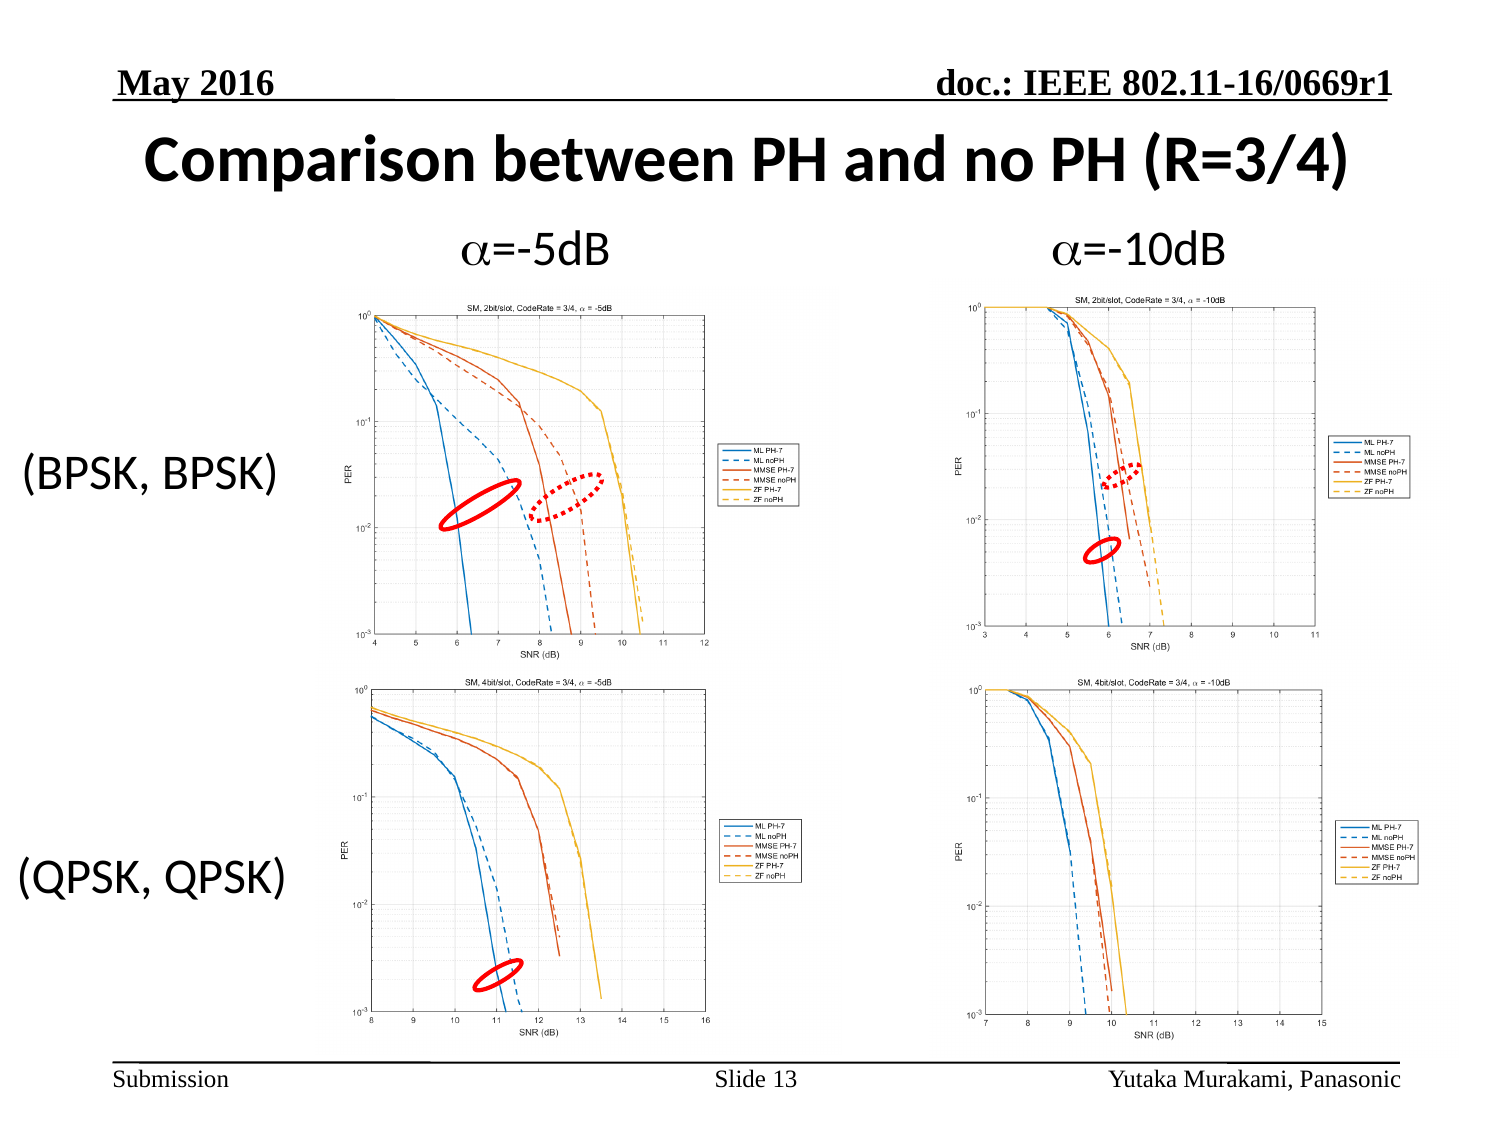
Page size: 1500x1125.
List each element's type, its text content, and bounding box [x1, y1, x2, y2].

picture [929, 278, 1459, 1058]
picture [315, 286, 842, 1055]
slide_number Slide 13 [712, 1063, 800, 1123]
text_box a=-10dB [1035, 208, 1249, 277]
text_box a=-5dB [445, 208, 658, 285]
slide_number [116, 58, 507, 101]
text_box Comparison between PH and no PH (R=3/4) [110, 101, 1386, 208]
text_box (QPSK, QPSK) [1, 836, 310, 915]
footer Yutaka Murakami, Panasonic [902, 1061, 1402, 1093]
text_box (BPSK, BPSK) [6, 432, 313, 512]
